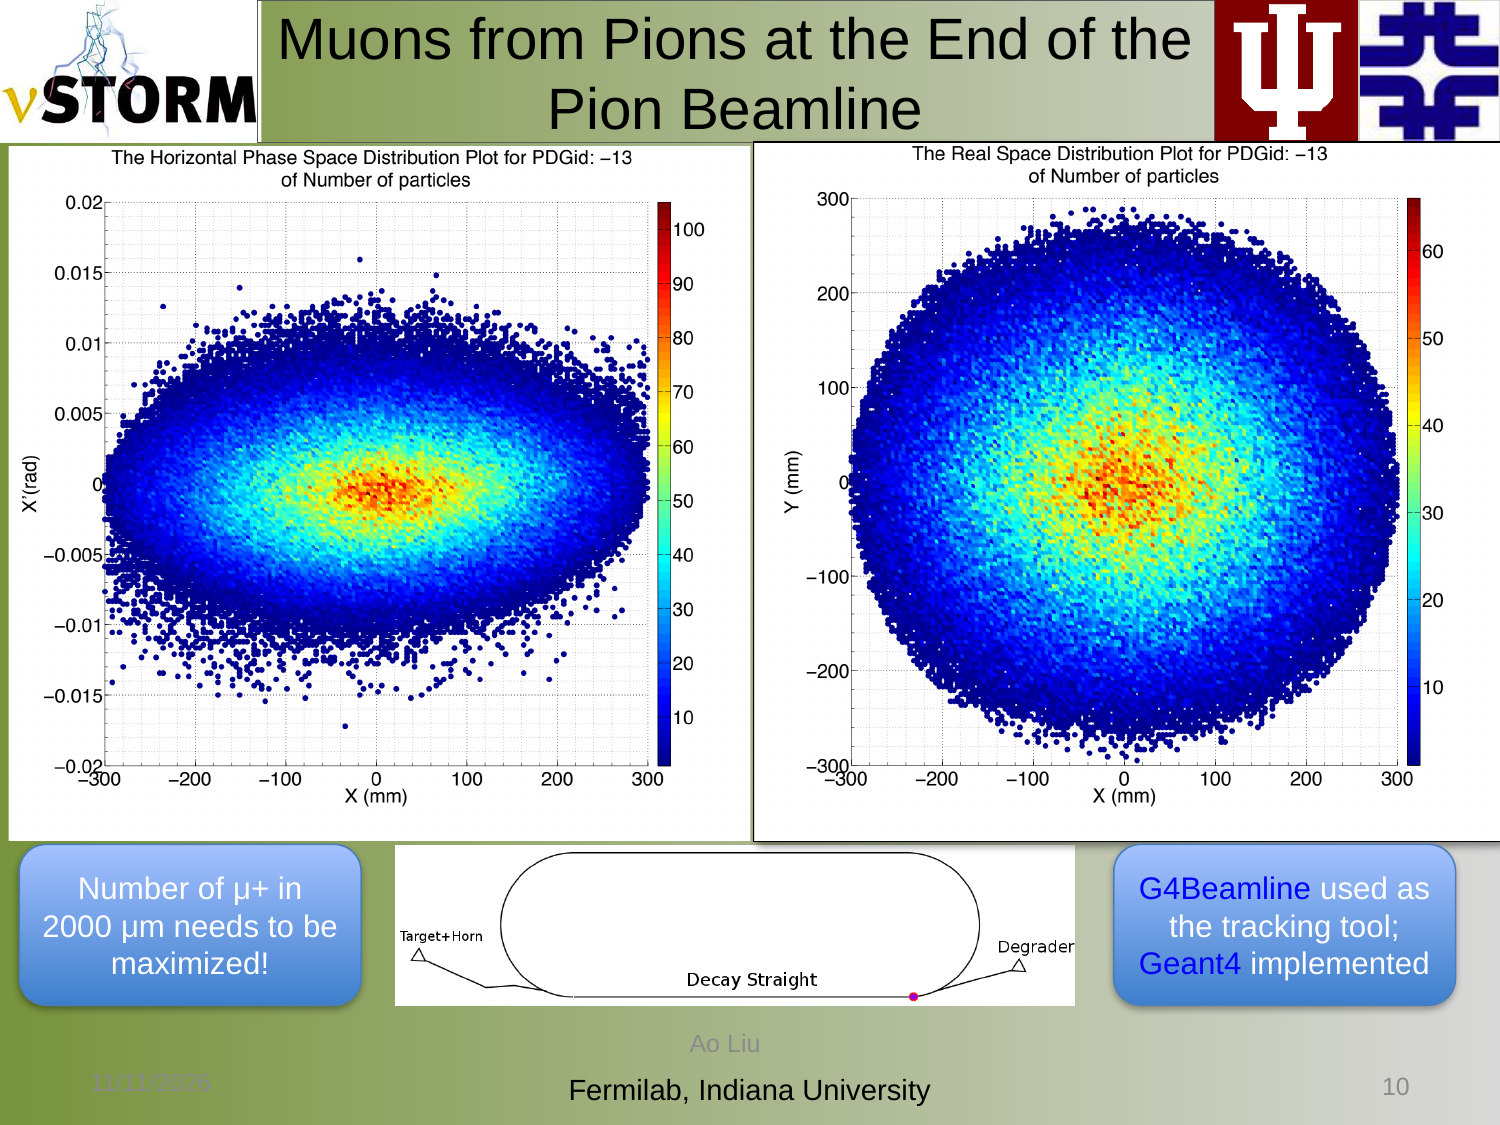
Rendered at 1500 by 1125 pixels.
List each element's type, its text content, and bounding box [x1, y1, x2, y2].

footer Ao Liu [487, 1020, 963, 1065]
picture [1215, 0, 1358, 141]
text_box G4Beamline used as the tracking tool; Geant4 implemented [1113, 849, 1457, 1007]
slide_number 9 [1132, 1064, 1425, 1106]
picture [754, 142, 1500, 841]
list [8, 146, 749, 841]
text_box Number of μ+ in 2000 μm needs to be maximized! [18, 849, 362, 1007]
picture [0, 0, 257, 143]
title Muons from Pions at the End of the Pion Beamline [257, 0, 1215, 143]
picture [394, 845, 1076, 1006]
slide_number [75, 1061, 258, 1103]
picture [1360, 1, 1500, 141]
